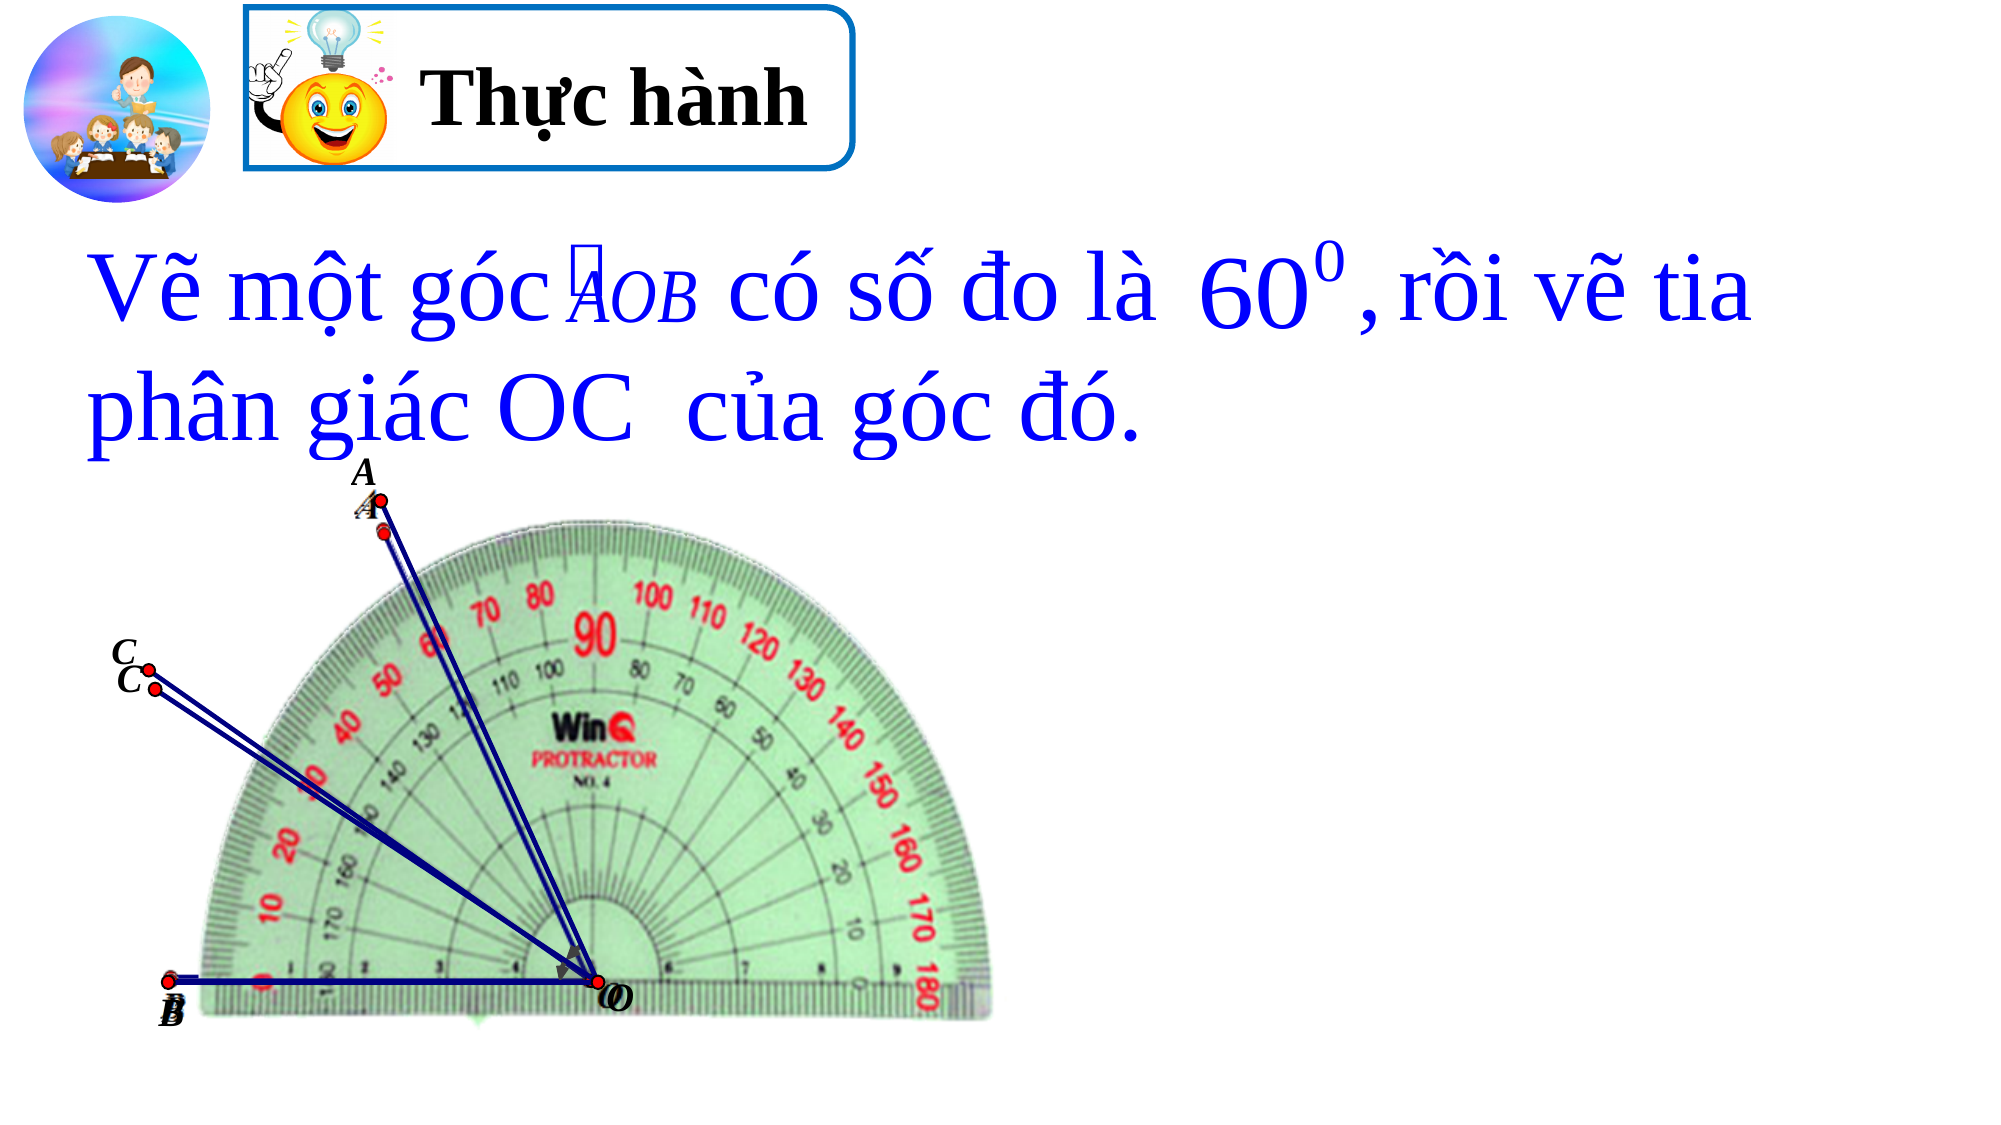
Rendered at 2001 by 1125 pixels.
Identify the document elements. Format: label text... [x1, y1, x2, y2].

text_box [245, 7, 853, 169]
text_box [554, 226, 709, 342]
picture [23, 15, 211, 203]
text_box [720, 387, 871, 421]
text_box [1194, 226, 1351, 302]
text_box Vẽ một góc có số đo là , rồi vẽ tia phân giác OC của góc đó. [71, 213, 1946, 468]
picture [95, 302, 1505, 1058]
